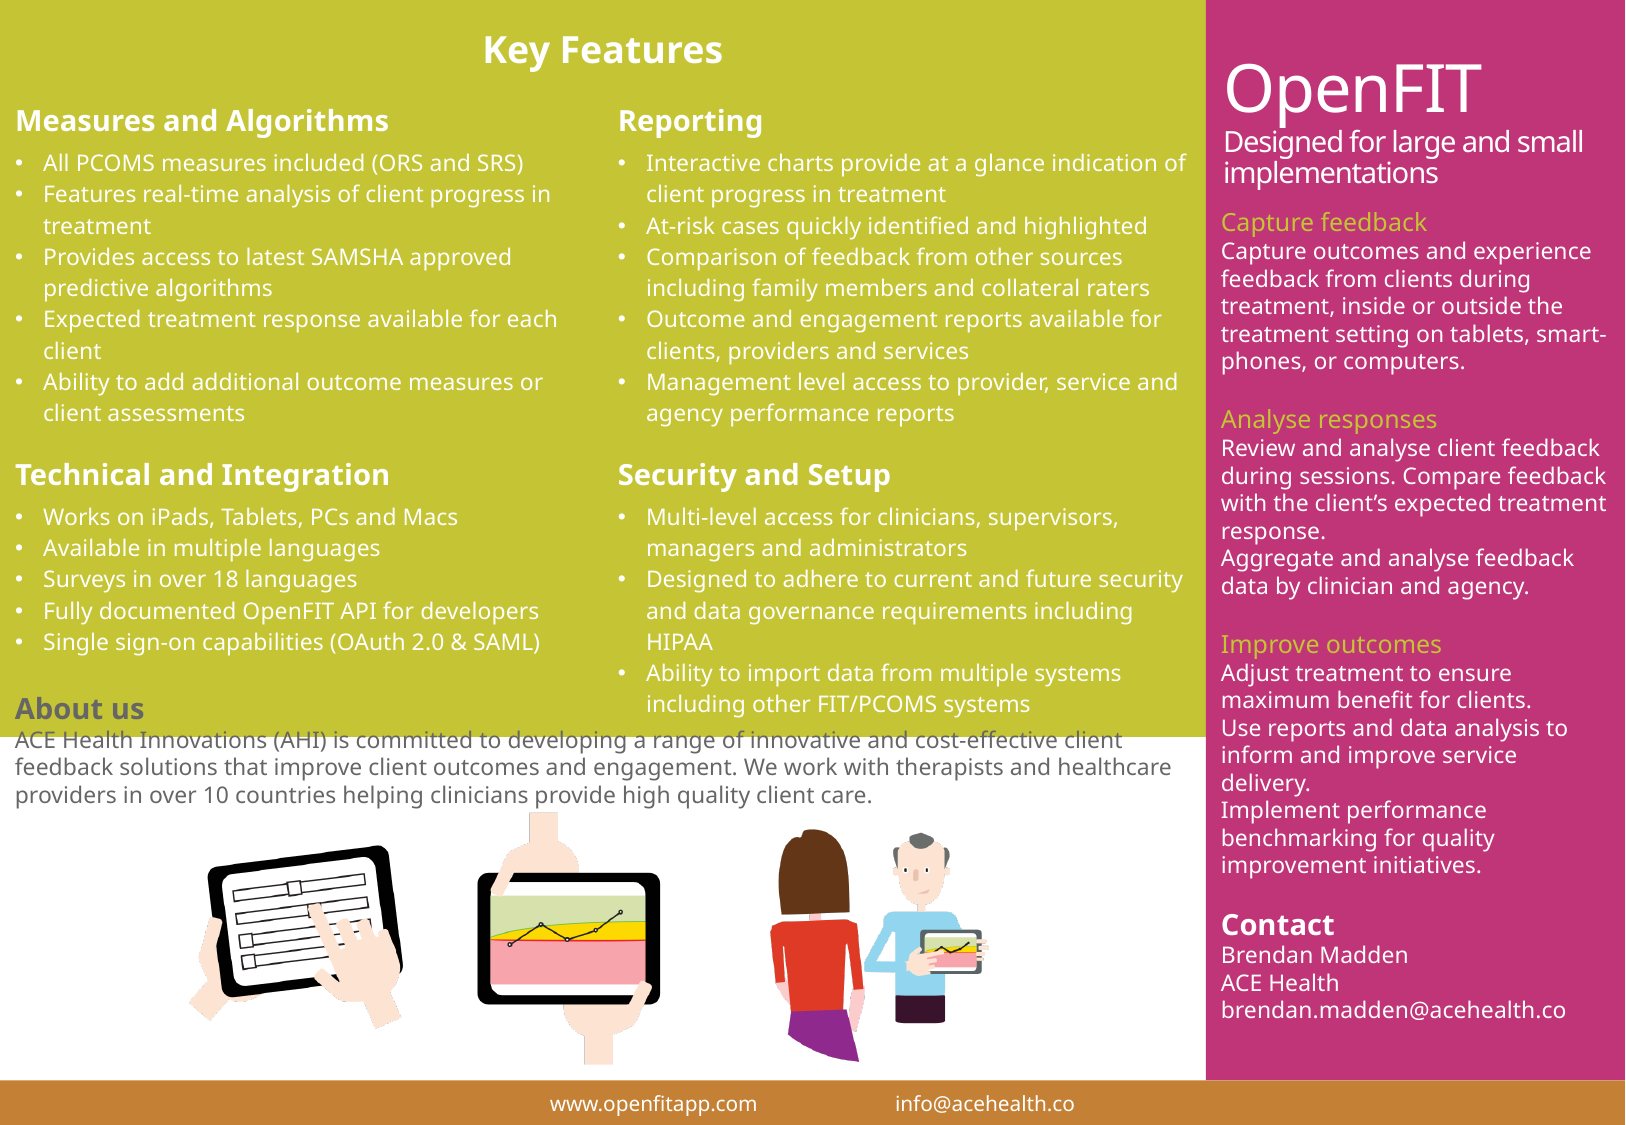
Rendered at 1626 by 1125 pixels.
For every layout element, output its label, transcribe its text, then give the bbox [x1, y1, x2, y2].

table_cell Works on iPads, Tablets, PCs and Macs Available in multiple languages Surveys in over 18 languages Fully documented OpenFIT API for developers Single sign-on capabilities (OAuth 2.0 & SAML) [0, 493, 603, 682]
footer www.openfitapp.com info@acehealth.co [0, 1080, 1625, 1125]
text_box About us ACE Health Innovations (AHI) is committed to developing a range of innovative and cost-effective client feedback solutions that improve client outcomes and engagement. We work with therapists and healthcare providers in over 10 countries helping clinicians provide high quality client care. [0, 682, 1206, 875]
picture [183, 798, 992, 1081]
text_box OpenFIT Designed for large and small implementations [1208, 28, 1623, 198]
table_cell Measures and Algorithms [0, 82, 603, 140]
table_cell Technical and Integration [0, 436, 603, 493]
table_cell Security and Setup [603, 436, 1205, 493]
table_cell All PCOMS measures included (ORS and SRS) Features real-time analysis of client progress in treatment Provides access to latest SAMSHA approved predictive algorithms Expected treatment response available for each client Ability to add additional outcome measures or client assessments [0, 140, 603, 436]
table_cell Multi-level access for clinicians, supervisors, managers and administrators Designed to adhere to current and future security and data governance requirements including HIPAA Ability to import data from multiple systems including other FIT/PCOMS systems [603, 493, 1205, 682]
table_cell Reporting [603, 82, 1205, 140]
text_box Capture feedback Capture outcomes and experience feedback from clients during treatment, inside or outside the treatment setting on tablets, smart-phones, or computers. Analyse responses Review and analyse client feedback during sessions. Compare feedback with the client’s expected treatment response. Aggregate and analyse feedback data by clinician and agency. Improve outcomes Adjust treatment to ensure maximum benefit for clients. Use reports and data analysis to inform and improve service delivery. Implement performance benchmarking for quality improvement initiatives. Contact Brendan Madden ACE Health brendan.madden@acehealth.co [1205, 0, 1625, 1081]
table_header Key Features [0, 0, 1205, 82]
table_cell Interactive charts provide at a glance indication of client progress in treatment At-risk cases quickly identified and highlighted Comparison of feedback from other sources including family members and collateral raters Outcome and engagement reports available for clients, providers and services Management level access to provider, service and agency performance reports [603, 140, 1205, 436]
